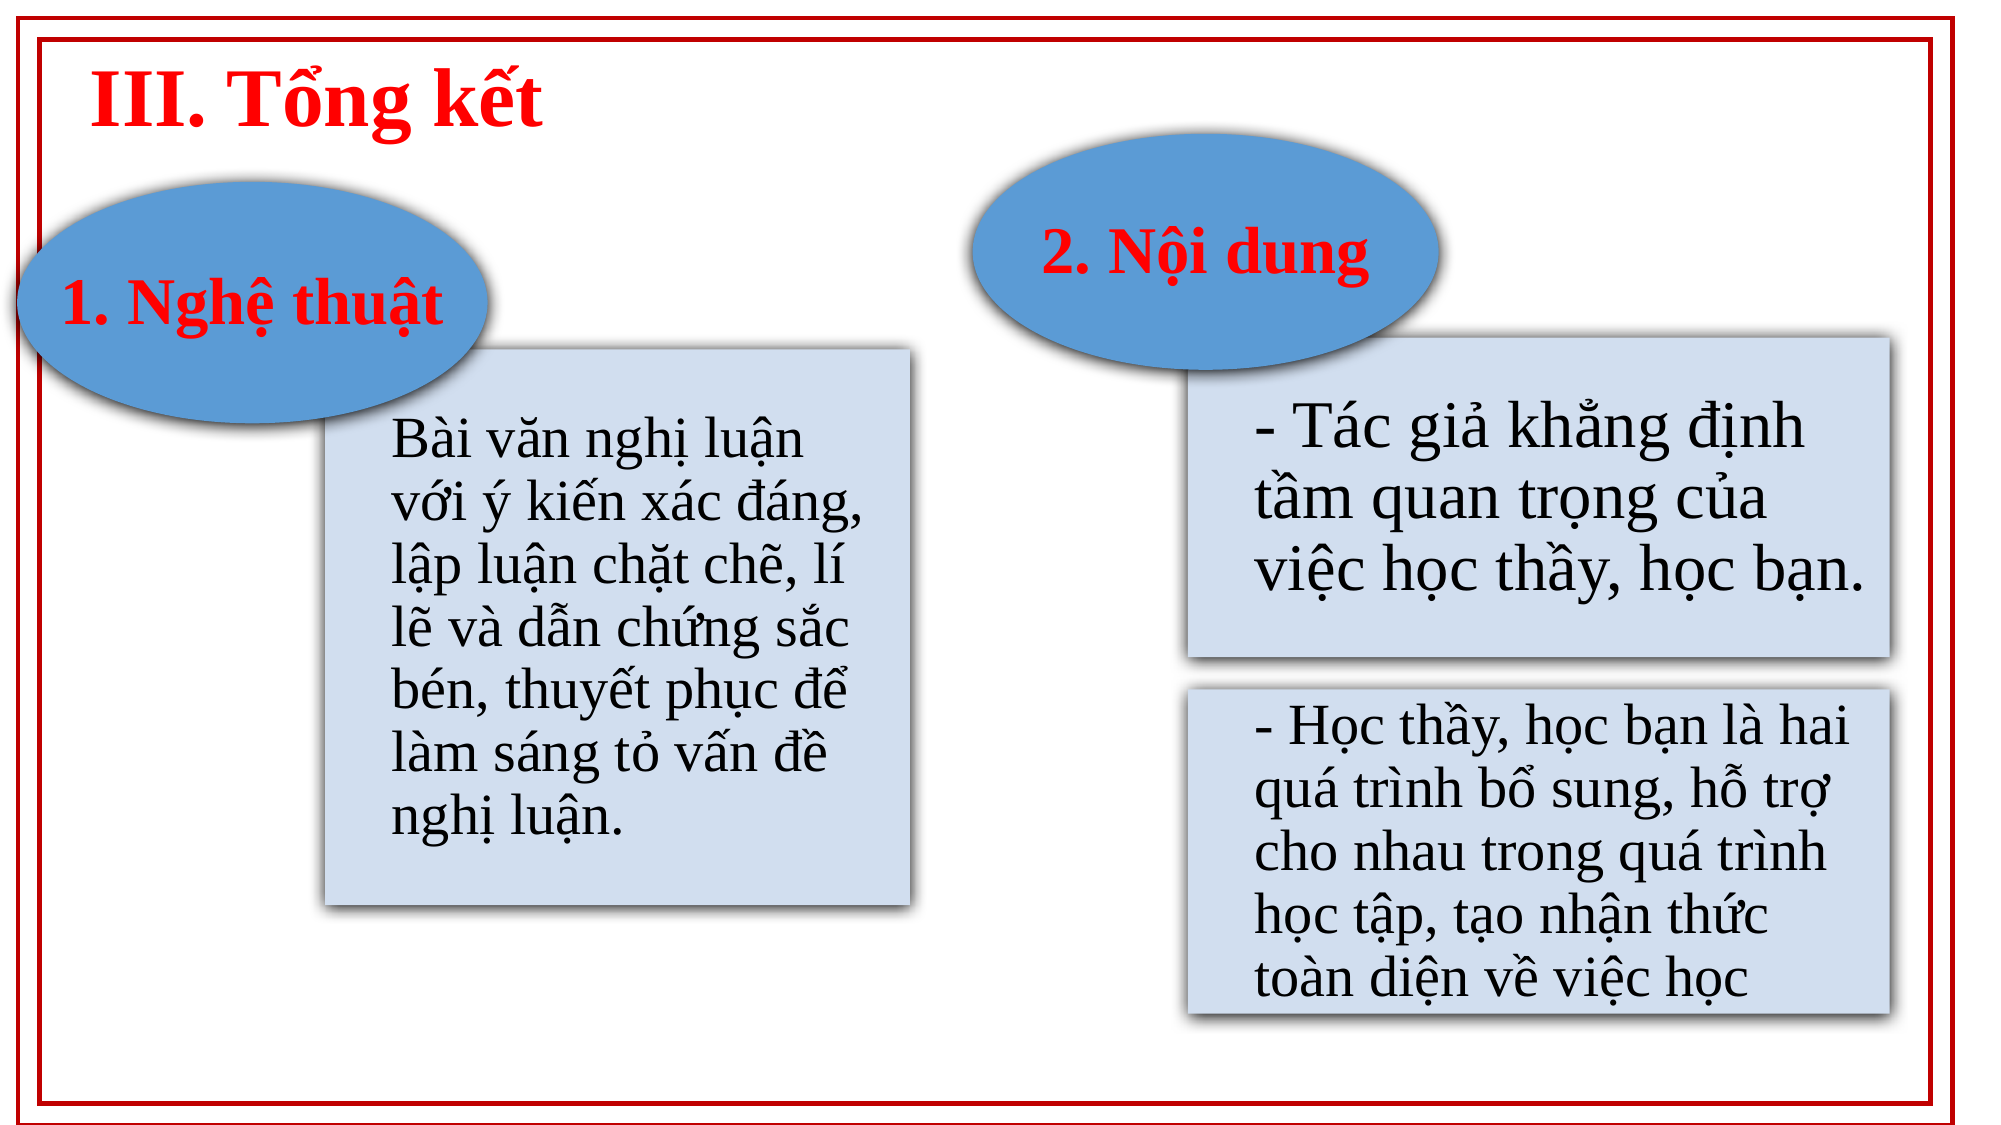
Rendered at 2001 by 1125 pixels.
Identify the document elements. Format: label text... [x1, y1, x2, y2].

text_box - Học thầy, học bạn là hai quá trình bổ sung, hỗ trợ cho nhau trong quá trình học tập, tạo nhận thức toàn diện về việc học [1187, 688, 1891, 1015]
text_box 2. Nội dung [971, 132, 1440, 371]
text_box - Tác giả khẳng định tầm quan trọng của việc học thầy, học bạn. [1187, 337, 1891, 658]
text_box [17, 17, 1953, 1125]
text_box 1. Nghệ thuật [16, 180, 489, 425]
text_box Bài văn nghị luận với ý kiến xác đáng, lập luận chặt chẽ, lí lẽ và dẫn chứng sắc bén, thuyết phục để làm sáng tỏ vấn đề nghị luận. [324, 348, 911, 906]
text_box III. Tổng kết [74, 35, 559, 150]
